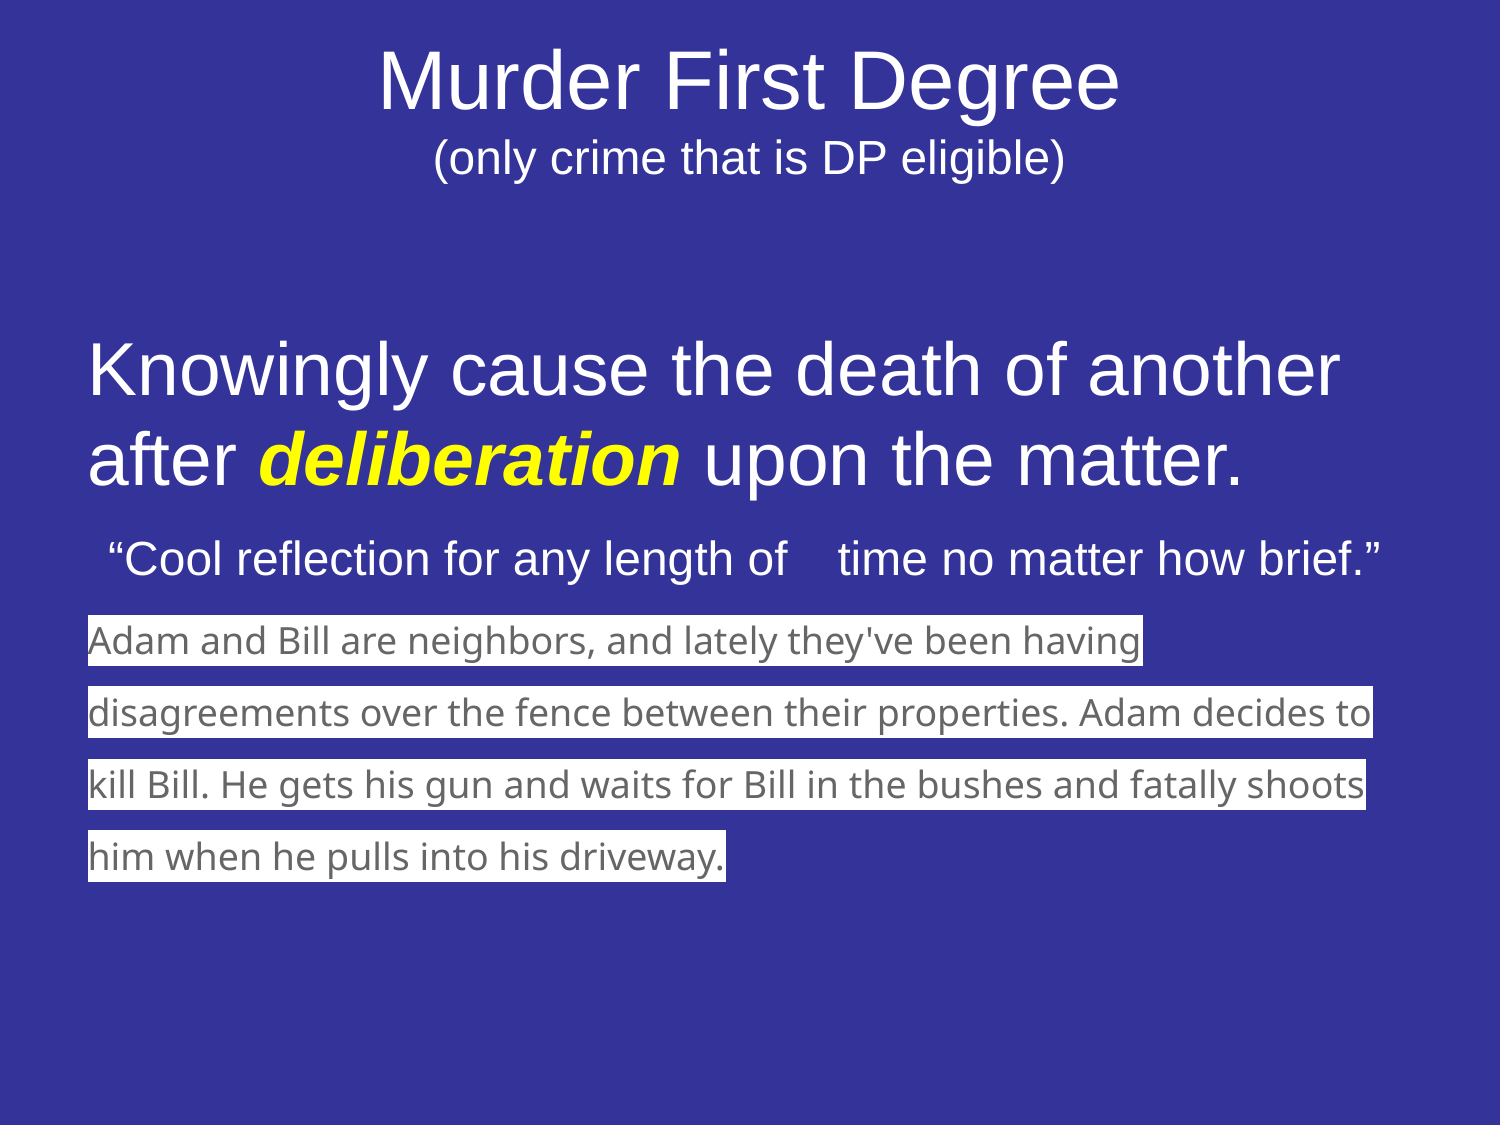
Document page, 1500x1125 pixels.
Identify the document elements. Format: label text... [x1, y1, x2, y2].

list Knowingly cause the death of another after deliberation upon the matter. “Cool reflection for any length of time no matter how brief.” Adam and Bill are neighbors, and lately they've been having disagreements over the fence between their properties. Adam decides to kill Bill. He gets his gun and waits for Bill in the bushes and fatally shoots him when he pulls into his driveway. [72, 312, 1423, 1055]
title Murder First Degree (only crime that is DP eligible) [75, 45, 1425, 233]
